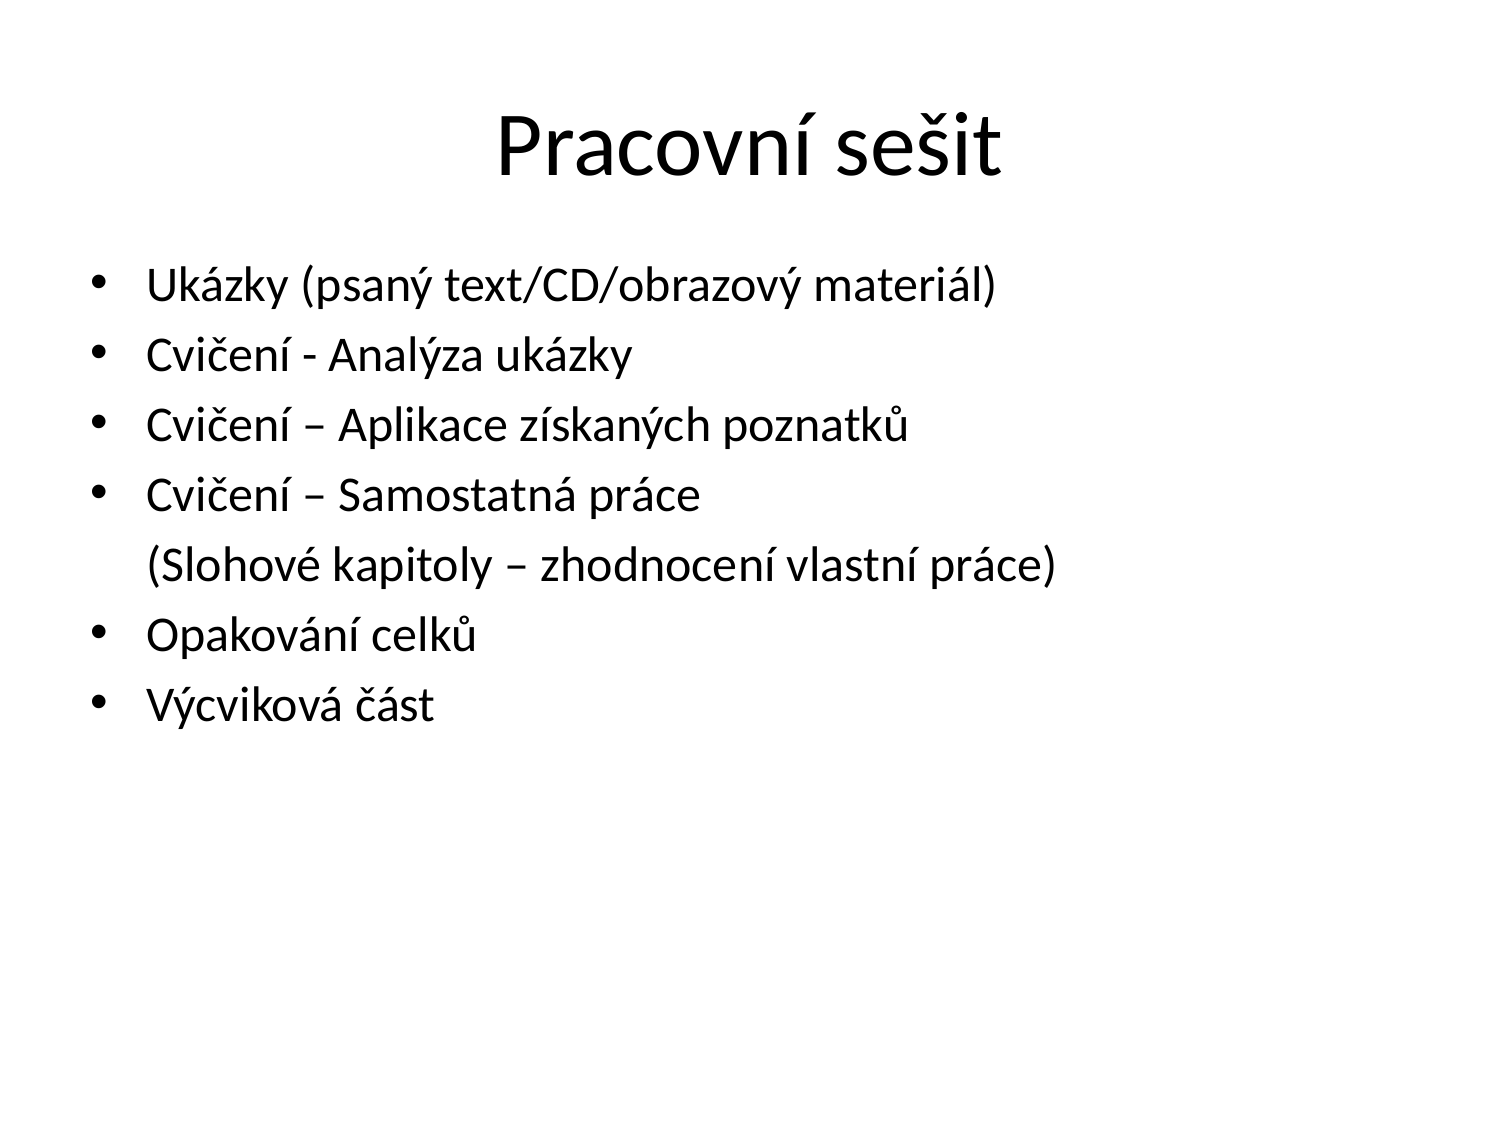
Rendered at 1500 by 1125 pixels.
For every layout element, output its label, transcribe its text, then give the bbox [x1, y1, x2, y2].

title Pracovní sešit [75, 45, 1425, 233]
list Ukázky (psaný text/CD/obrazový materiál) Cvičení - Analýza ukázky Cvičení – Aplikace získaných poznatků Cvičení – Samostatná práce (Slohové kapitoly – zhodnocení vlastní práce) Opakování celků Výcviková část [75, 243, 1436, 1035]
